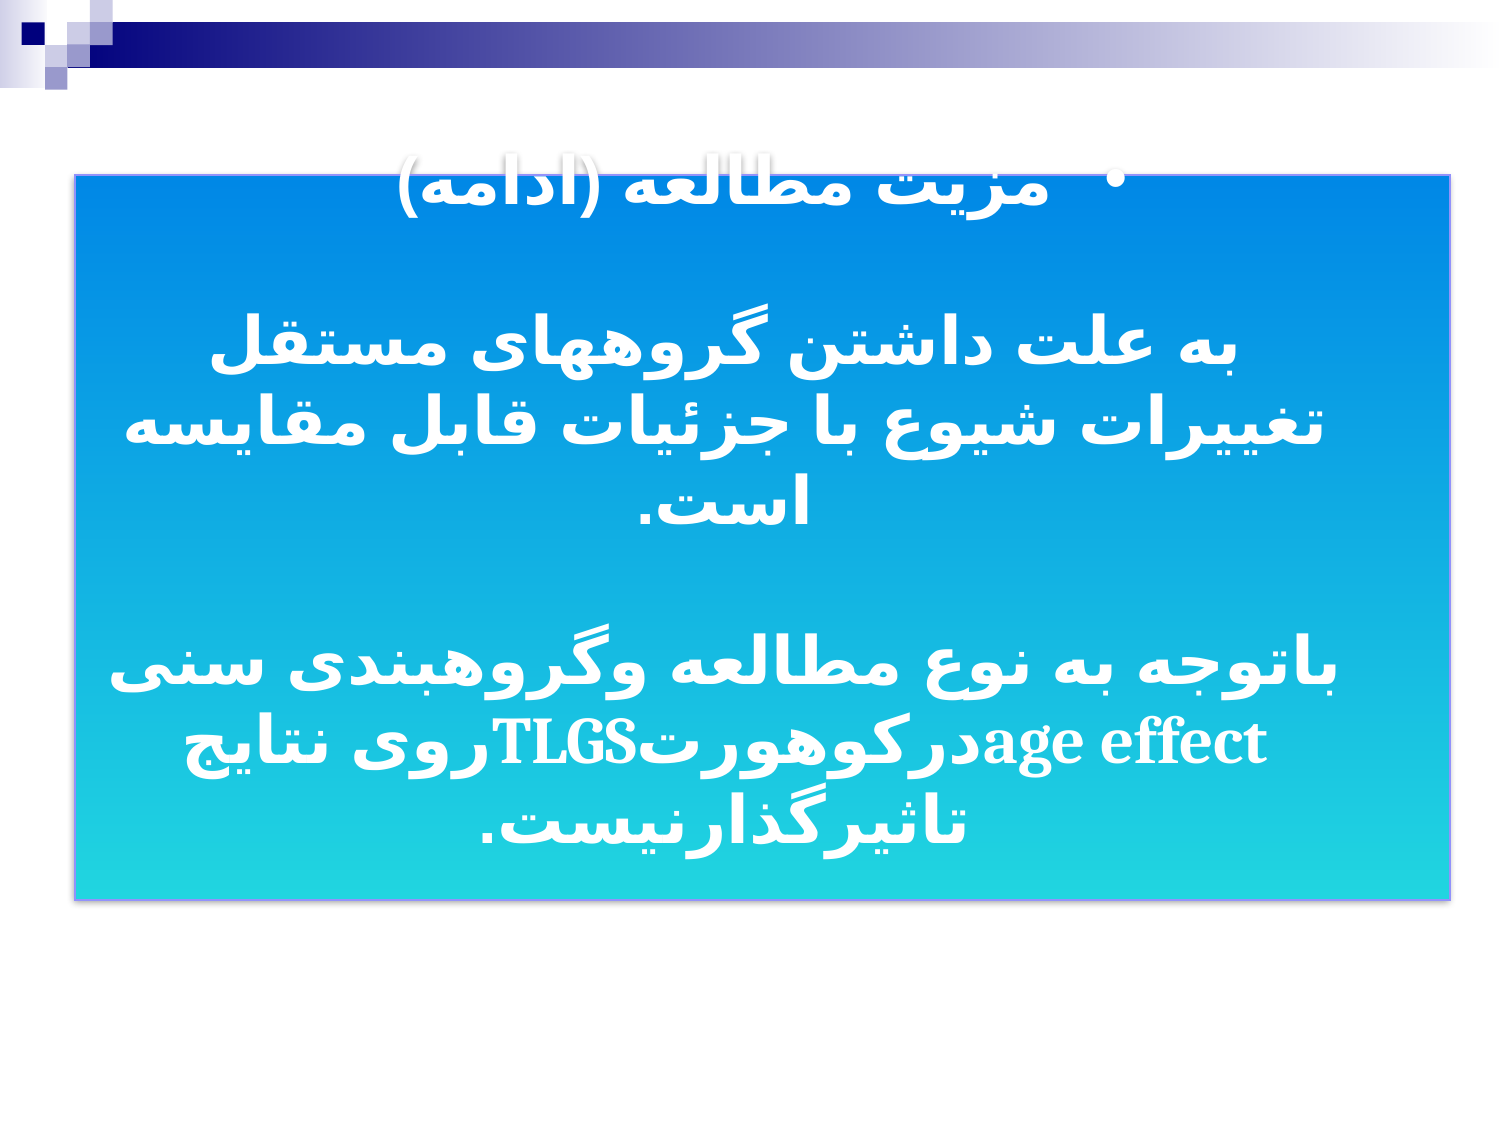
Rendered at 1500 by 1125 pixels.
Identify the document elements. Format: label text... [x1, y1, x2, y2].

title مزیت مطالعه (ادامه) به علت داشتن گروههای مستقل تغییرات شیوع با جزئیات قابل مقایسه است. باتوجه به نوع مطالعه وگروهبندی سنی age effectدرکوهورتTLGSروی نتایج تاثیرگذارنیست. [74, 174, 1451, 901]
